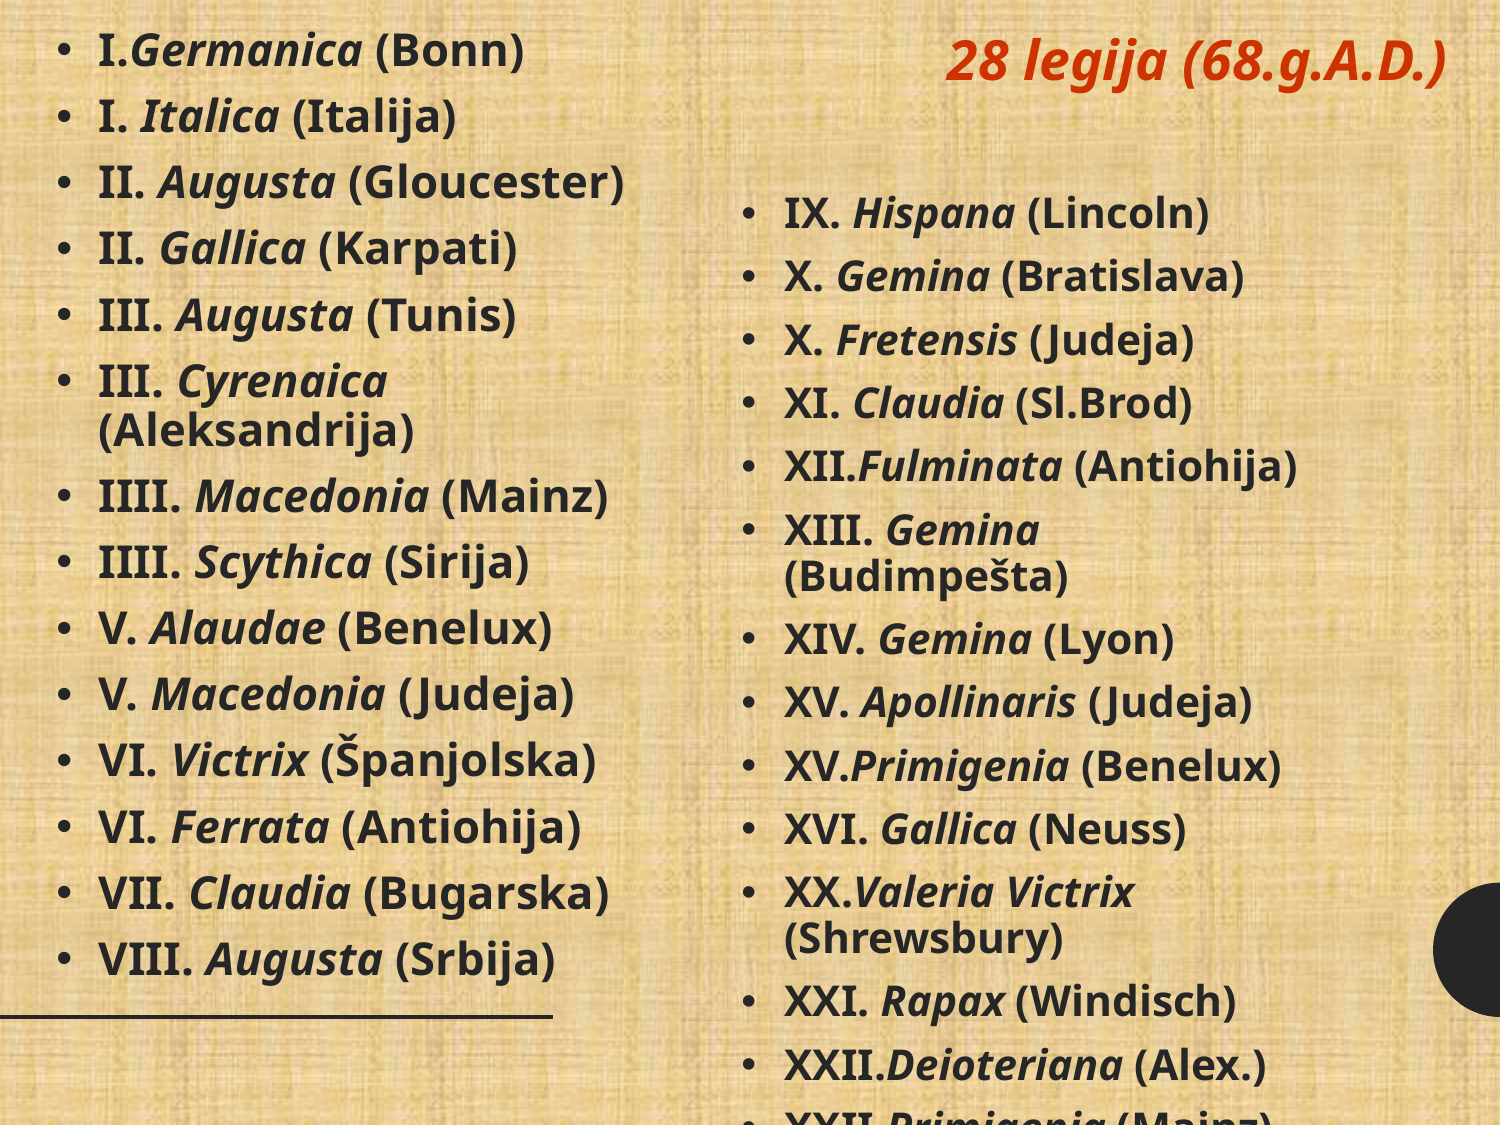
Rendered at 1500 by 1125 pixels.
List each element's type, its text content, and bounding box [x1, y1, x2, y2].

title 28 legija (68.g.A.D.) [654, 24, 1463, 100]
picture [0, 0, 1500, 1125]
list I.Germanica (Bonn) I. Italica (Italija) II. Augusta (Gloucester) II. Gallica (Karpati) III. Augusta (Tunis) III. Cyrenaica (Aleksandrija) IIII. Macedonia (Mainz) IIII. Scythica (Sirija) V. Alaudae (Benelux) V. Macedonia (Judeja) VI. Victrix (Španjolska) VI. Ferrata (Antiohija) VII. Claudia (Bugarska) VIII. Augusta (Srbija) [41, 19, 654, 1008]
list IX. Hispana (Lincoln) X. Gemina (Bratislava) X. Fretensis (Judeja) XI. Claudia (Sl.Brod) XII.Fulminata (Antiohija) XIII. Gemina (Budimpešta) XIV. Gemina (Lyon) XV. Apollinaris (Judeja) XV.Primigenia (Benelux) XVI. Gallica (Neuss) XX.Valeria Victrix (Shrewsbury) XXI. Rapax (Windisch) XXII.Deioteriana (Alex.) XXII.Primigenia (Mainz) [726, 184, 1339, 1125]
